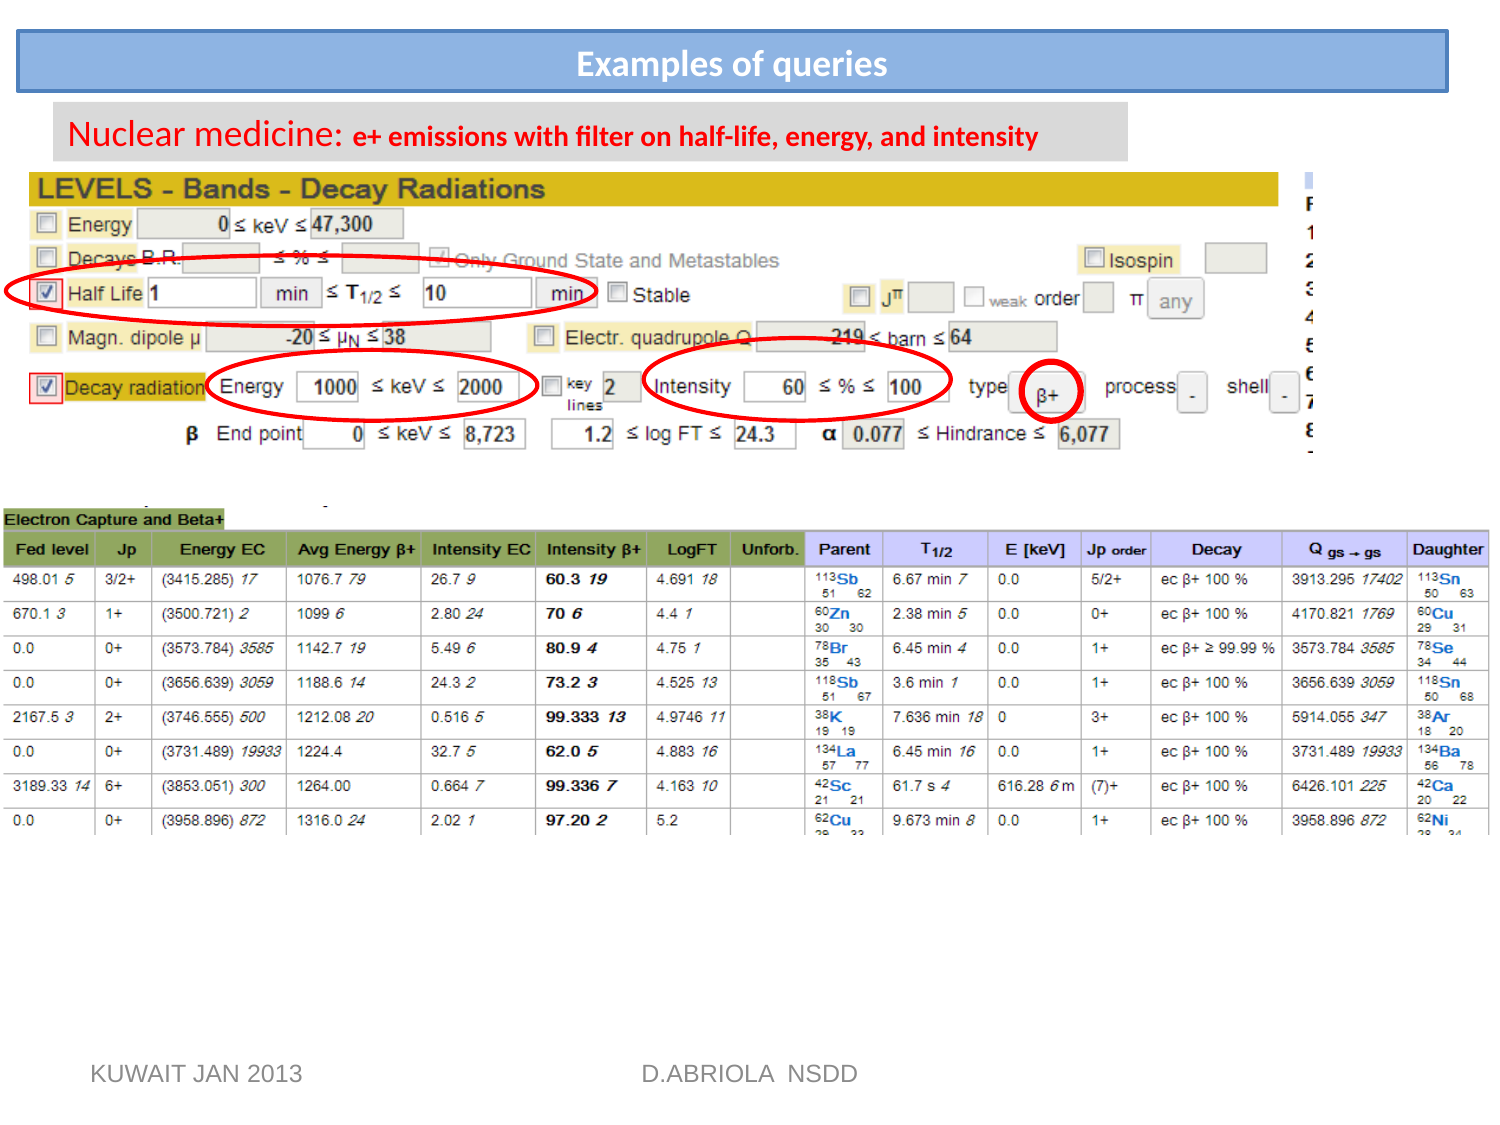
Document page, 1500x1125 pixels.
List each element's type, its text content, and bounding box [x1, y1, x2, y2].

text_box Examples of queries [16, 29, 1449, 93]
picture [0, 506, 1500, 835]
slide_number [75, 1042, 425, 1103]
footer D.ABRIOLA NSDD [512, 1042, 988, 1103]
text_box Nuclear medicine: e+ emissions with filter on half-life, energy, and intensity [53, 101, 1128, 162]
picture [29, 172, 1313, 453]
text_box [3, 276, 24, 306]
